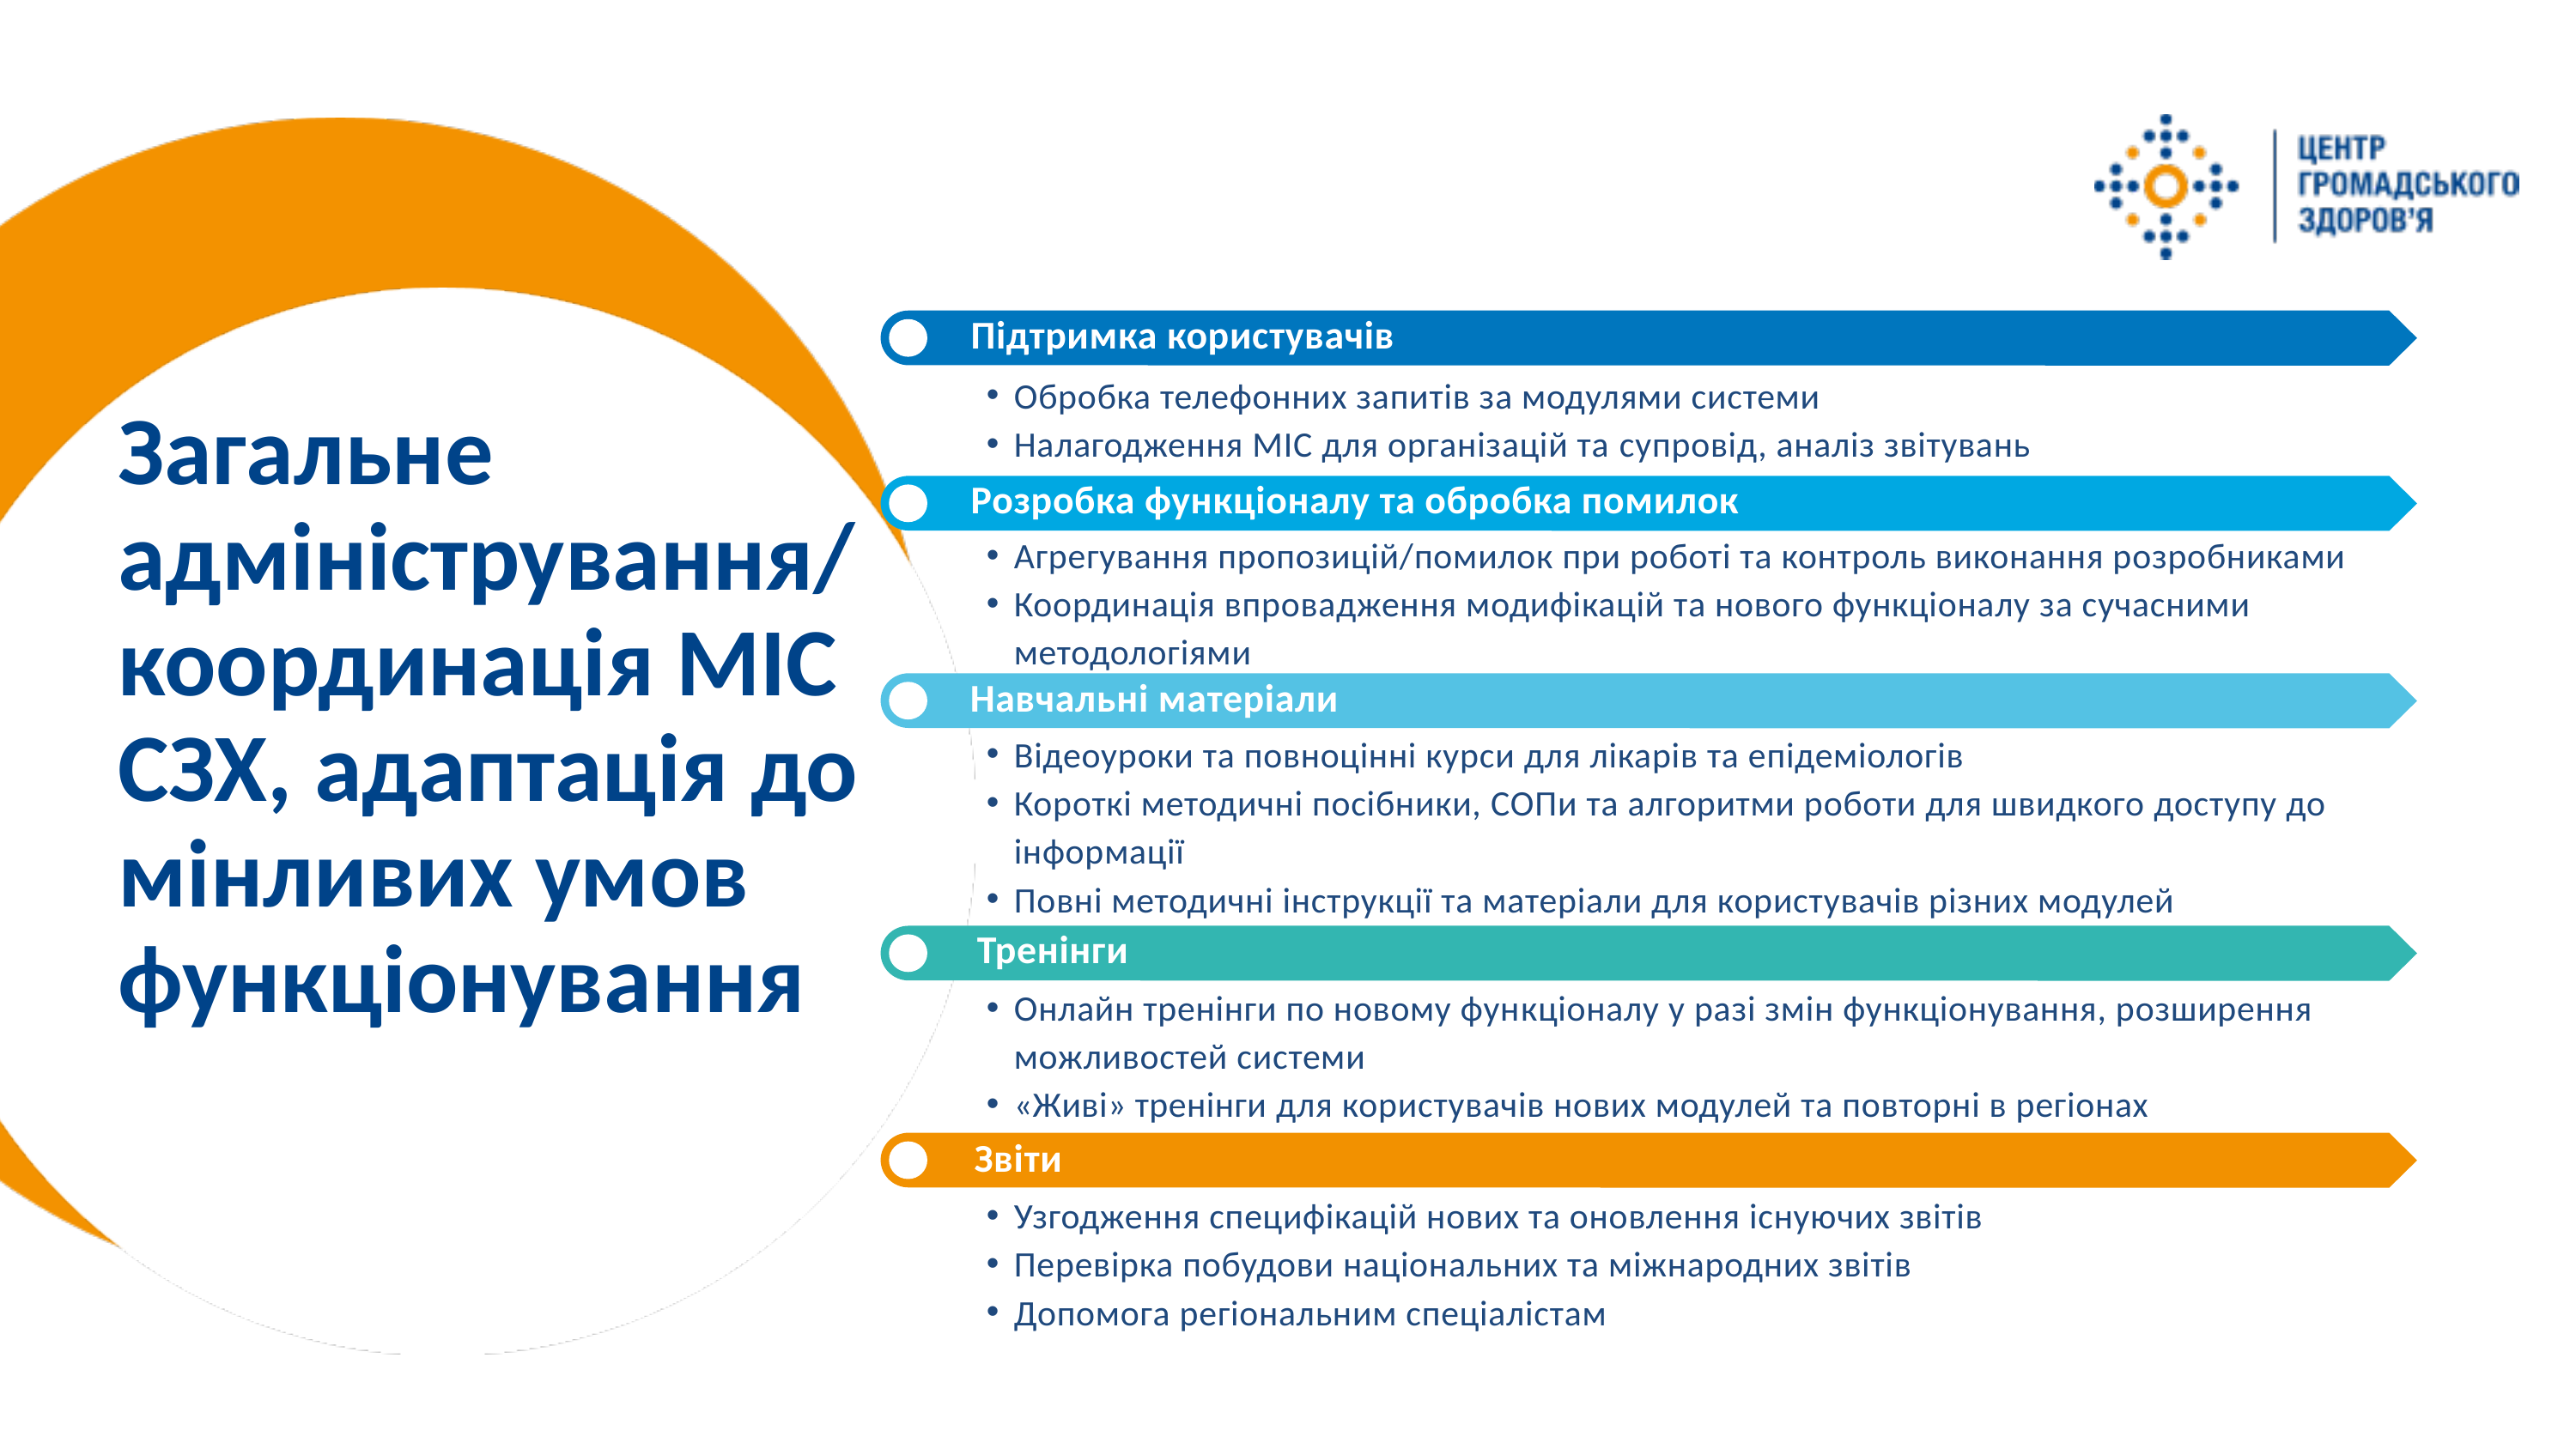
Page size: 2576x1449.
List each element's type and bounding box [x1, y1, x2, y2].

text_box [958, 482, 2429, 671]
picture [0, 117, 978, 1356]
text_box [880, 673, 2418, 729]
text_box [880, 310, 2418, 366]
text_box [958, 1141, 2433, 1331]
text_box [958, 318, 2429, 463]
text_box [880, 925, 2418, 981]
picture [2094, 114, 2519, 260]
text_box [880, 476, 2418, 531]
text_box [958, 932, 2436, 1123]
text_box [958, 681, 2428, 919]
text_box [880, 1132, 2418, 1188]
